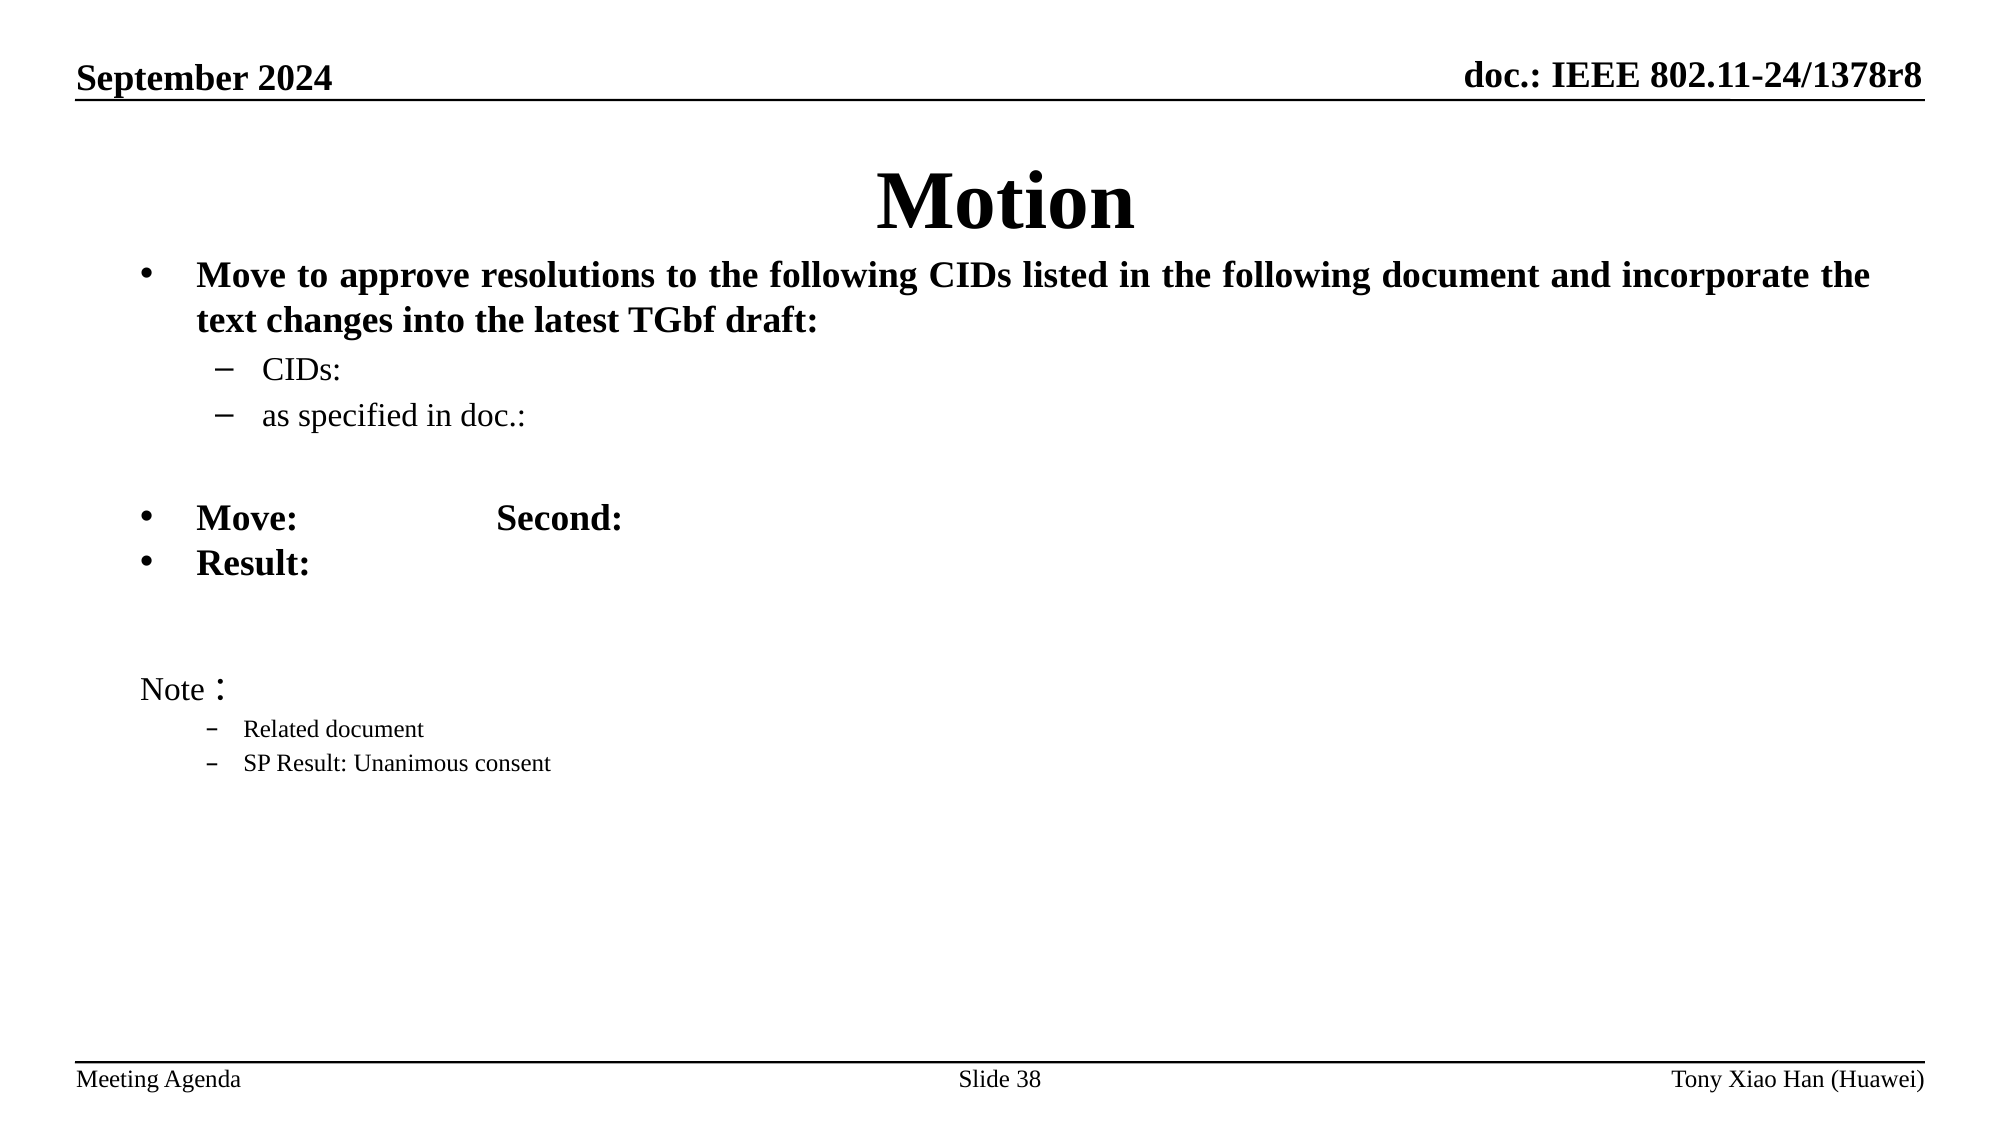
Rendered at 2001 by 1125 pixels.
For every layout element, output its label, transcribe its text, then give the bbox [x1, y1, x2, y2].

text_box Motion [368, 137, 1644, 212]
text_box Move to approve resolutions to the following CIDs listed in the following document and incorporate the text changes into the latest TGbf draft: CIDs: as specified in doc.: Move: Second: Result: Note： Related document SP Result: Unanimous consent [125, 212, 1888, 988]
